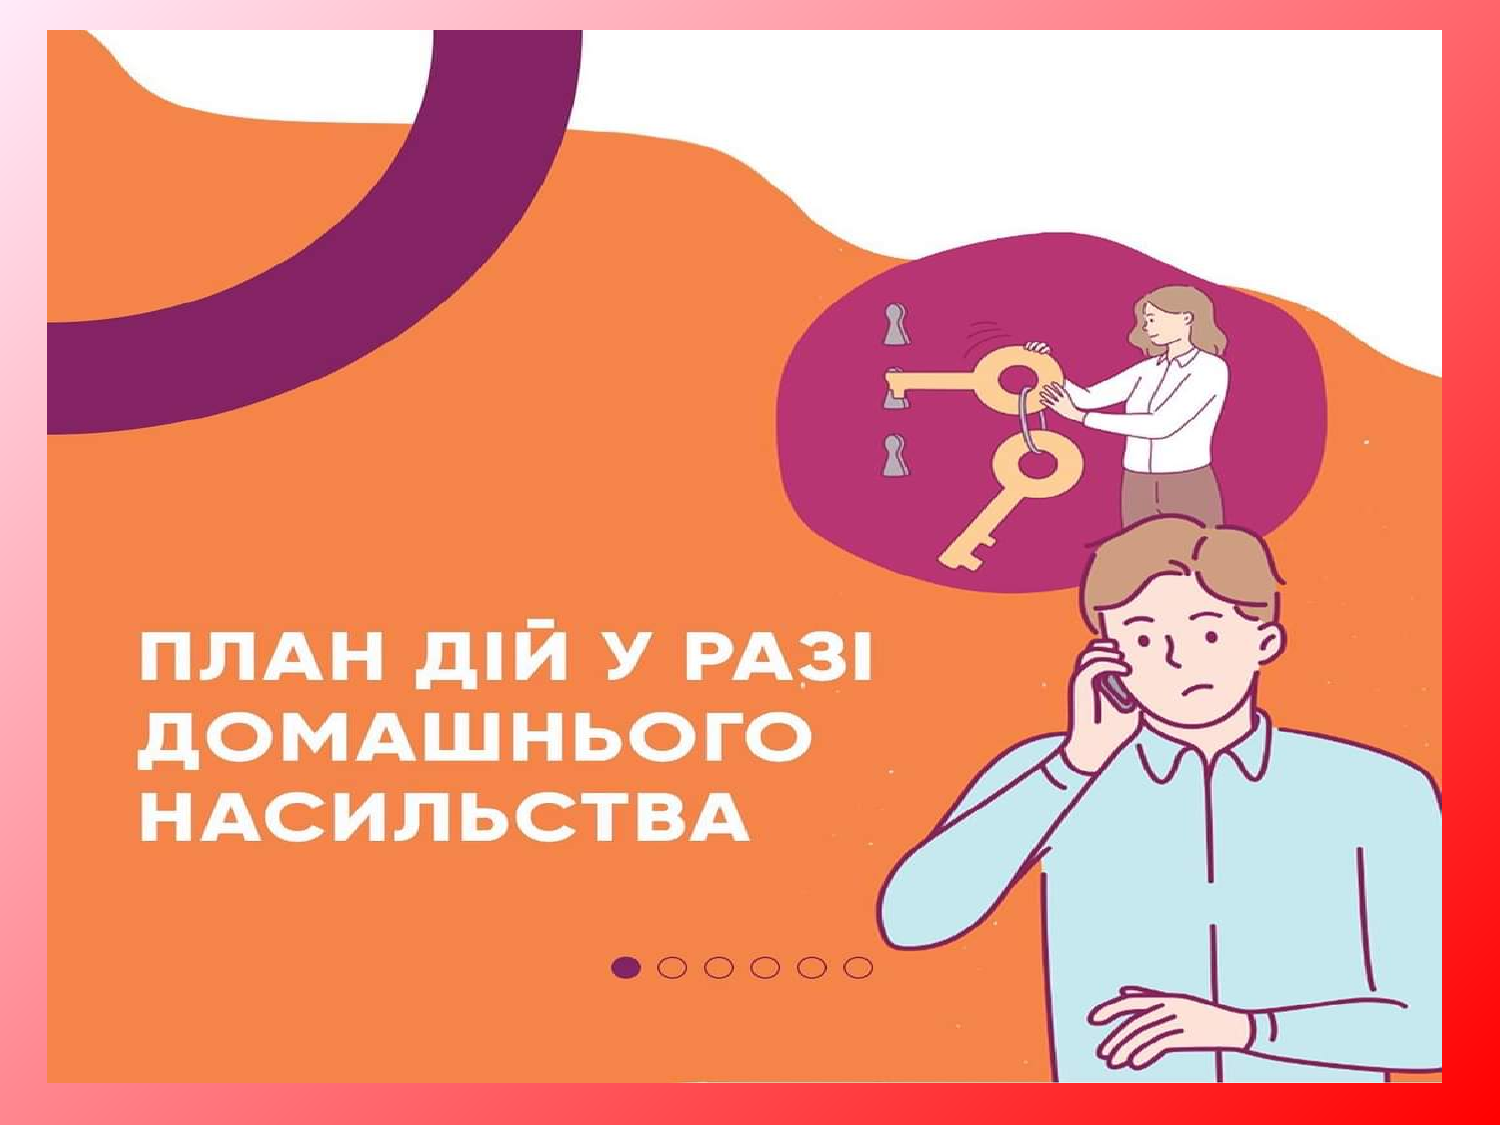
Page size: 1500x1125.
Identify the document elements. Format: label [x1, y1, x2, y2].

picture [47, 30, 1442, 1083]
